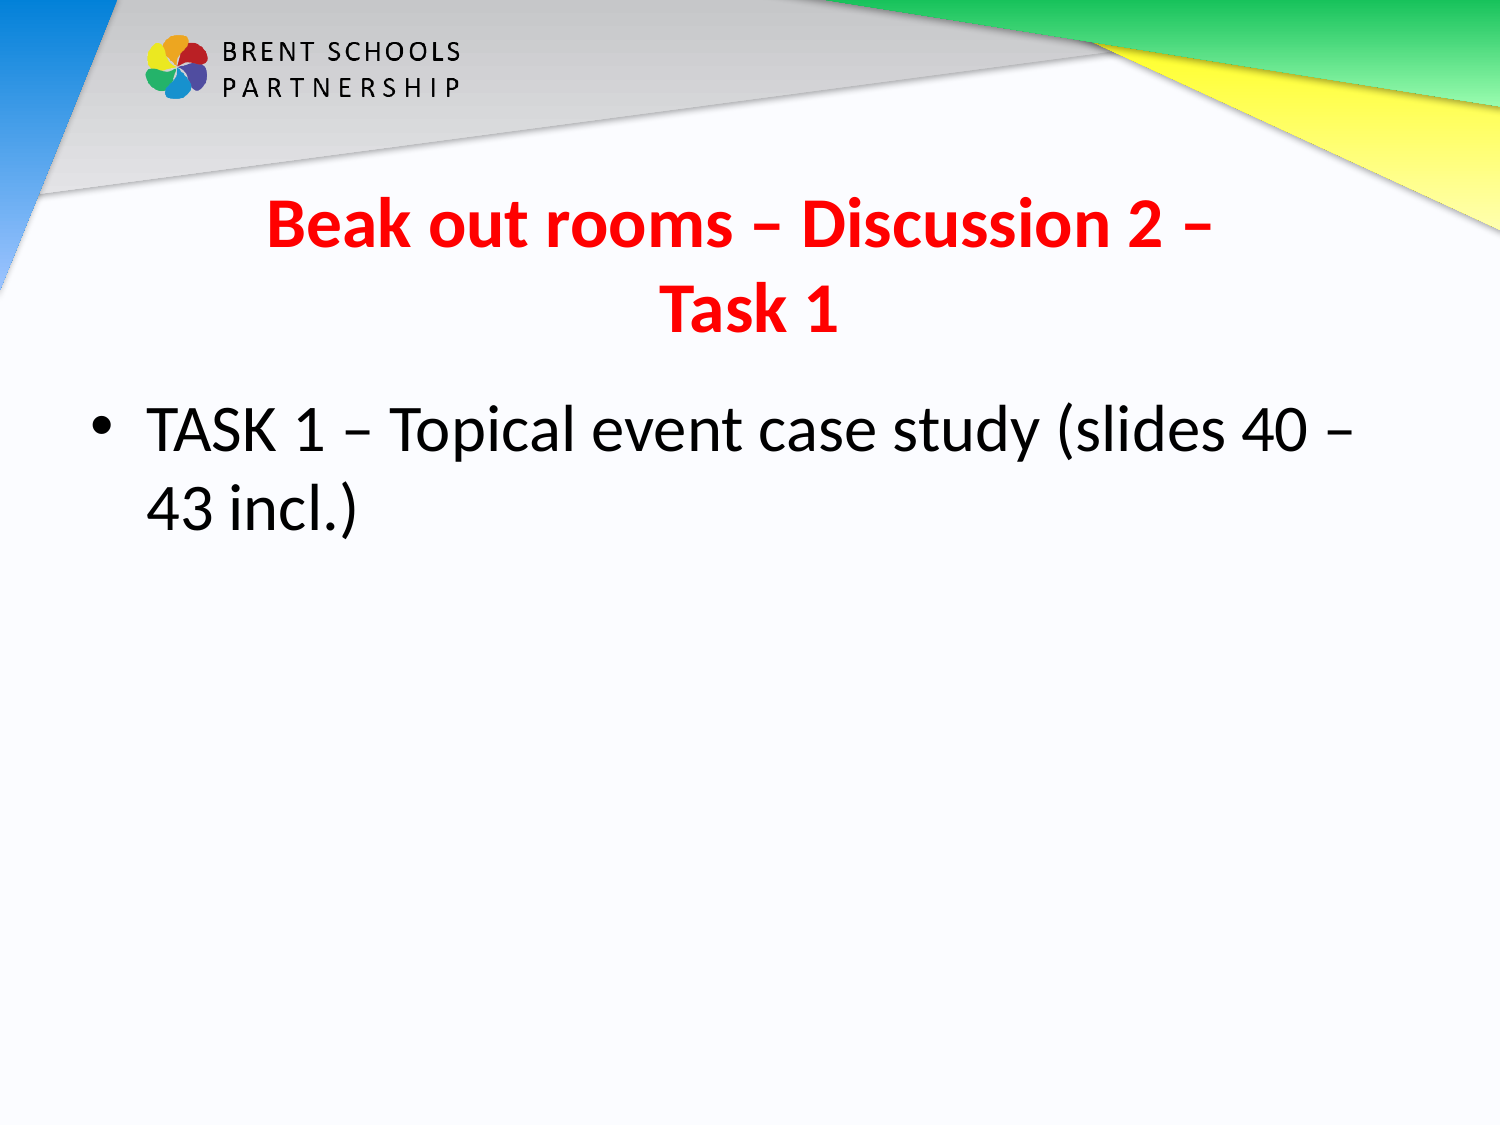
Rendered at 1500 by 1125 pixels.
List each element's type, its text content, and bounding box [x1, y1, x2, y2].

list TASK 1 – Topical event case study (slides 40 – 43 incl.) [75, 376, 1425, 1005]
title Beak out rooms – Discussion 2 – Task 1 [75, 167, 1425, 356]
picture [122, 0, 491, 136]
